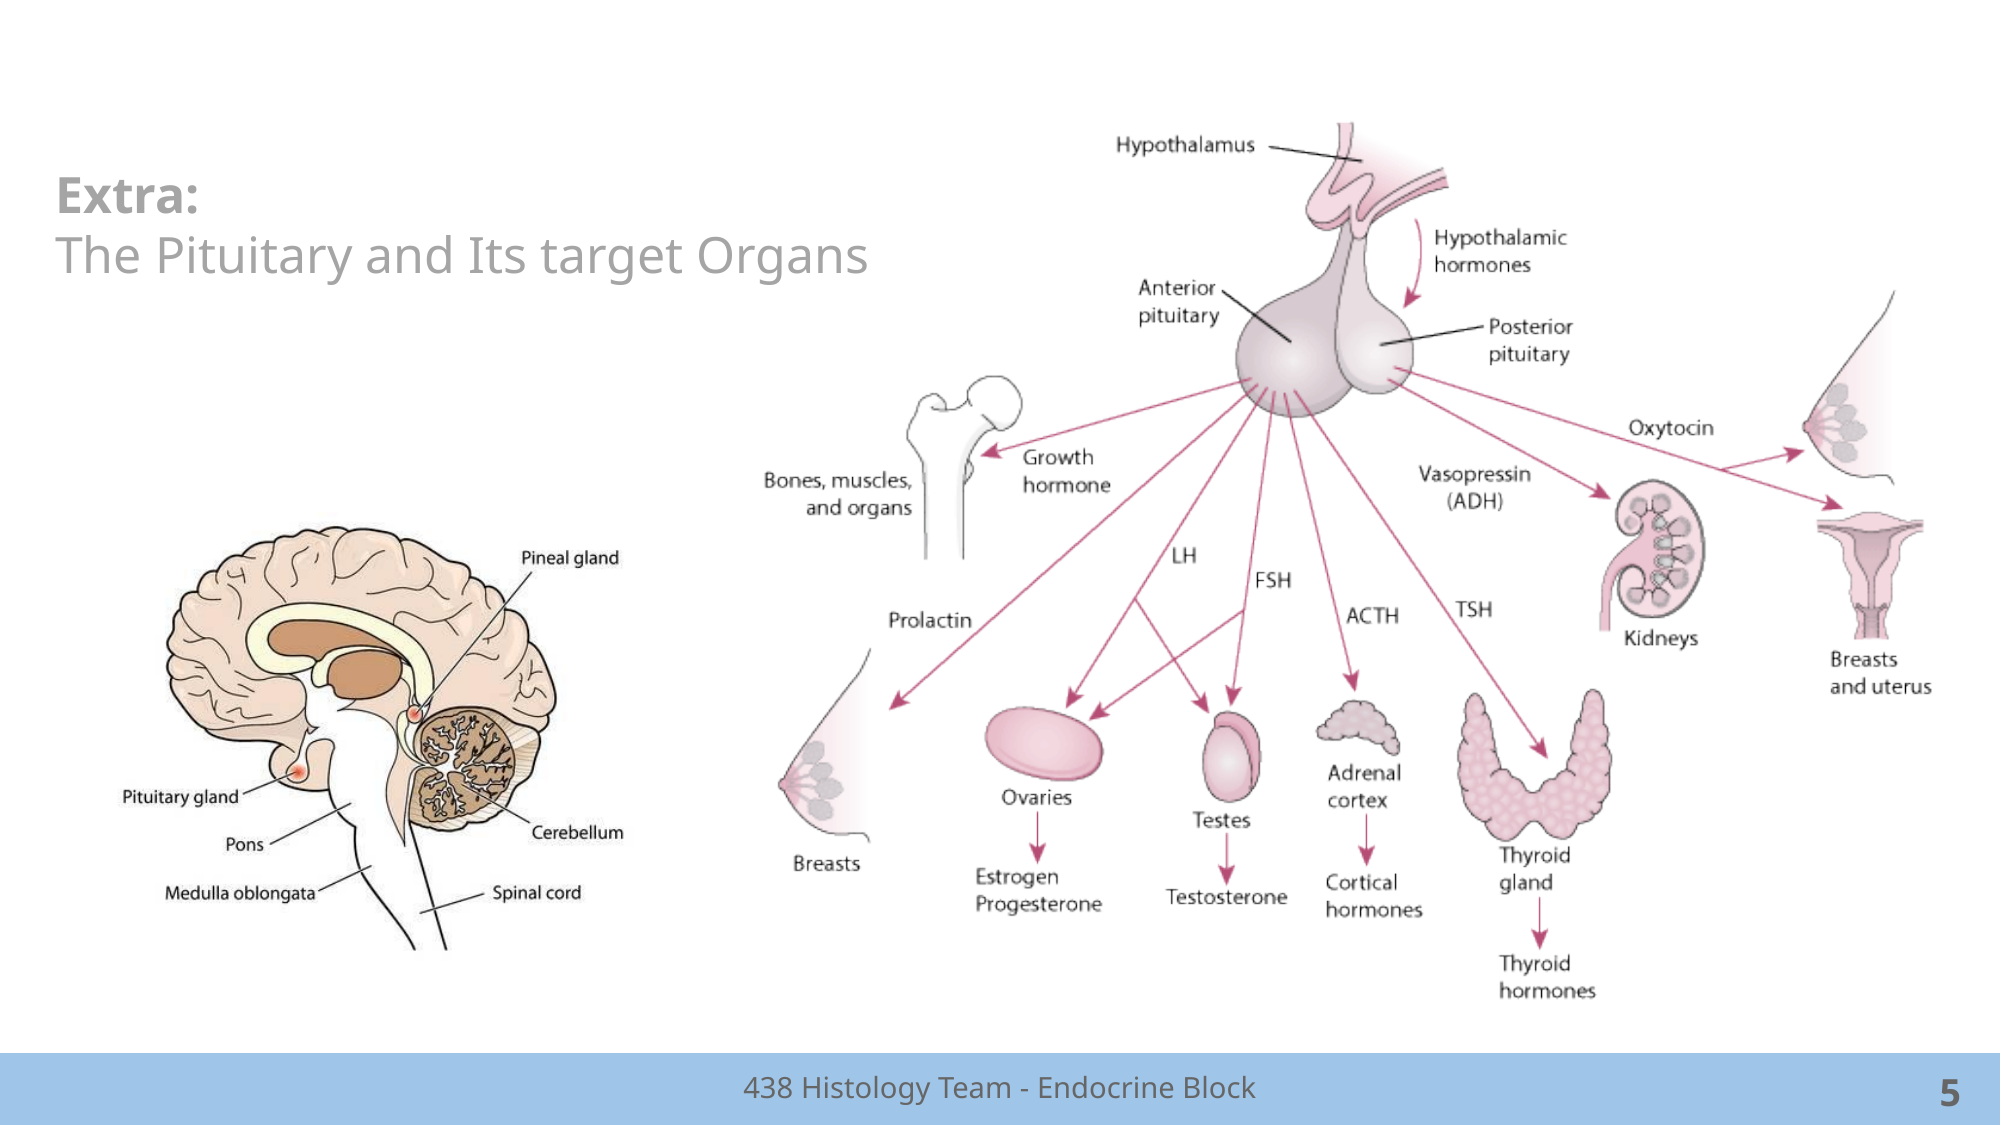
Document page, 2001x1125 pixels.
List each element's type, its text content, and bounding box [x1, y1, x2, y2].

text_box Extra: The Pituitary and Its target Organs [40, 156, 707, 293]
slide_number ‹#› [1526, 1064, 1977, 1125]
picture [108, 511, 645, 982]
picture [712, 83, 1977, 1041]
